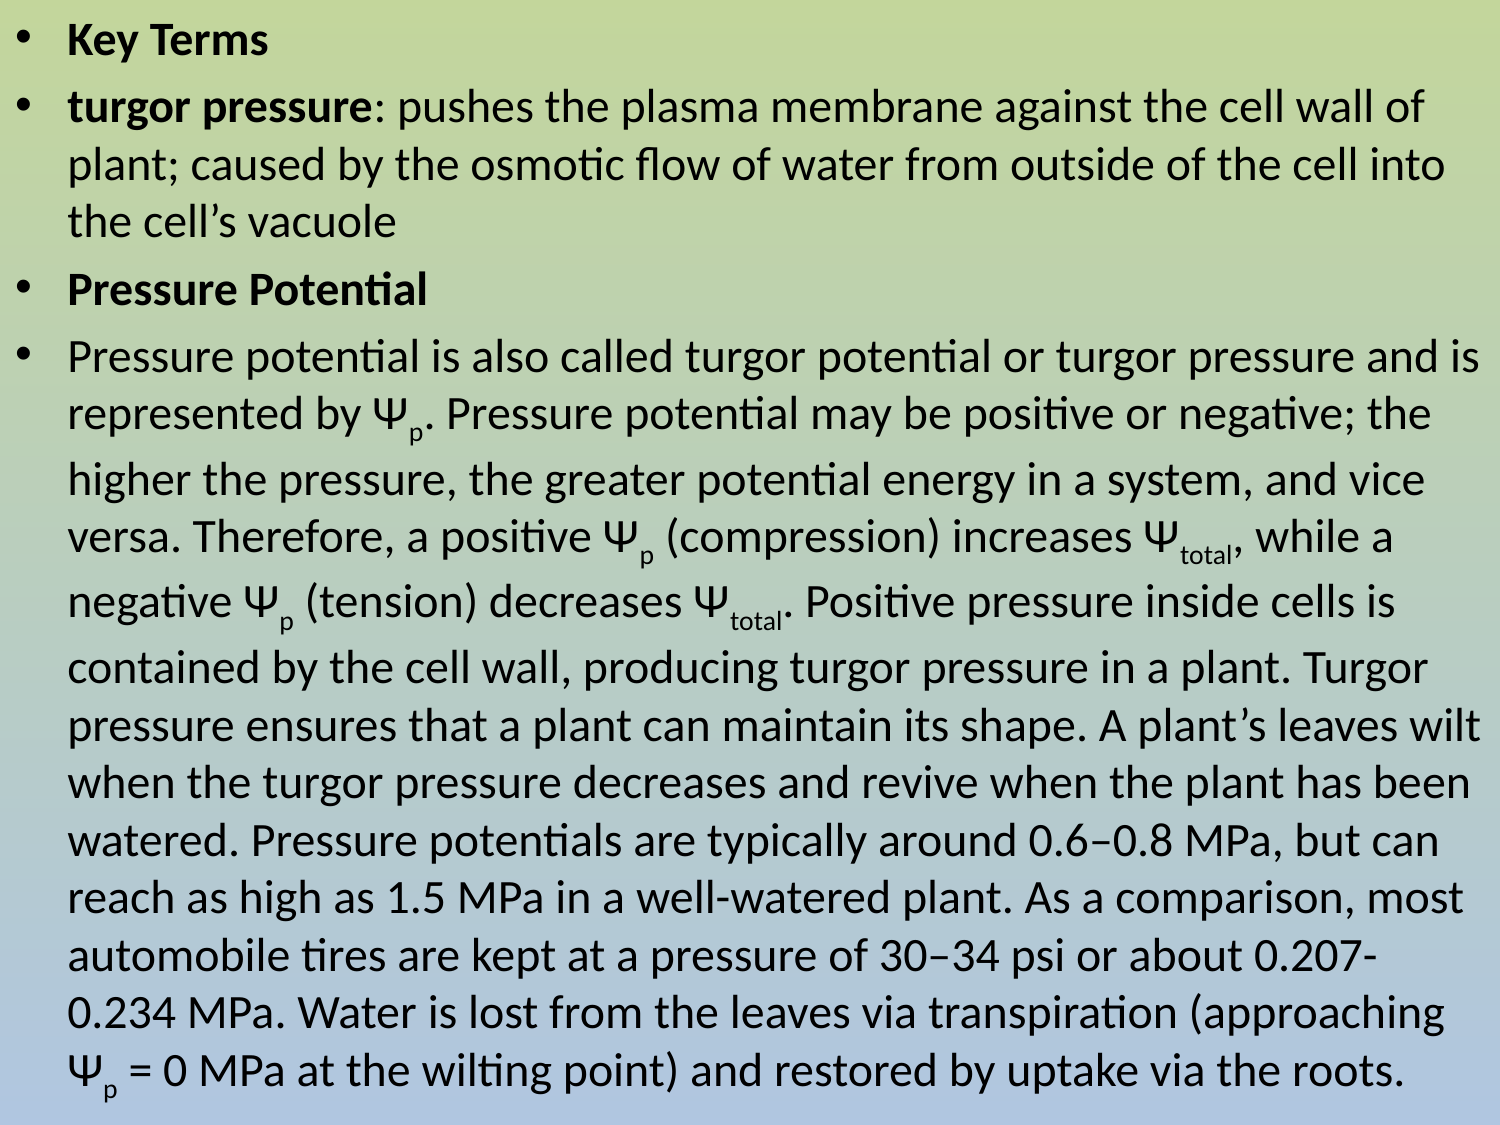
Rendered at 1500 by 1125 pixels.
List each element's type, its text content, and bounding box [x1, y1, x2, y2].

list Key Terms turgor pressure: pushes the plasma membrane against the cell wall of plant; caused by the osmotic flow of water from outside of the cell into the cell’s vacuole Pressure Potential Pressure potential is also called turgor potential or turgor pressure and is represented by Ψp. Pressure potential may be positive or negative; the higher the pressure, the greater potential energy in a system, and vice versa. Therefore, a positive Ψp (compression) increases Ψtotal, while a negative Ψp (tension) decreases Ψtotal. Positive pressure inside cells is contained by the cell wall, producing turgor pressure in a plant. Turgor pressure ensures that a plant can maintain its shape. A plant’s leaves wilt when the turgor pressure decreases and revive when the plant has been watered. Pressure potentials are typically around 0.6–0.8 MPa, but can reach as high as 1.5 MPa in a well-watered plant. As a comparison, most automobile tires are kept at a pressure of 30–34 psi or about 0.207-0.234 MPa. Water is lost from the leaves via transpiration (approaching Ψp = 0 MPa at the wilting point) and restored by uptake via the roots. [0, 0, 1500, 1125]
